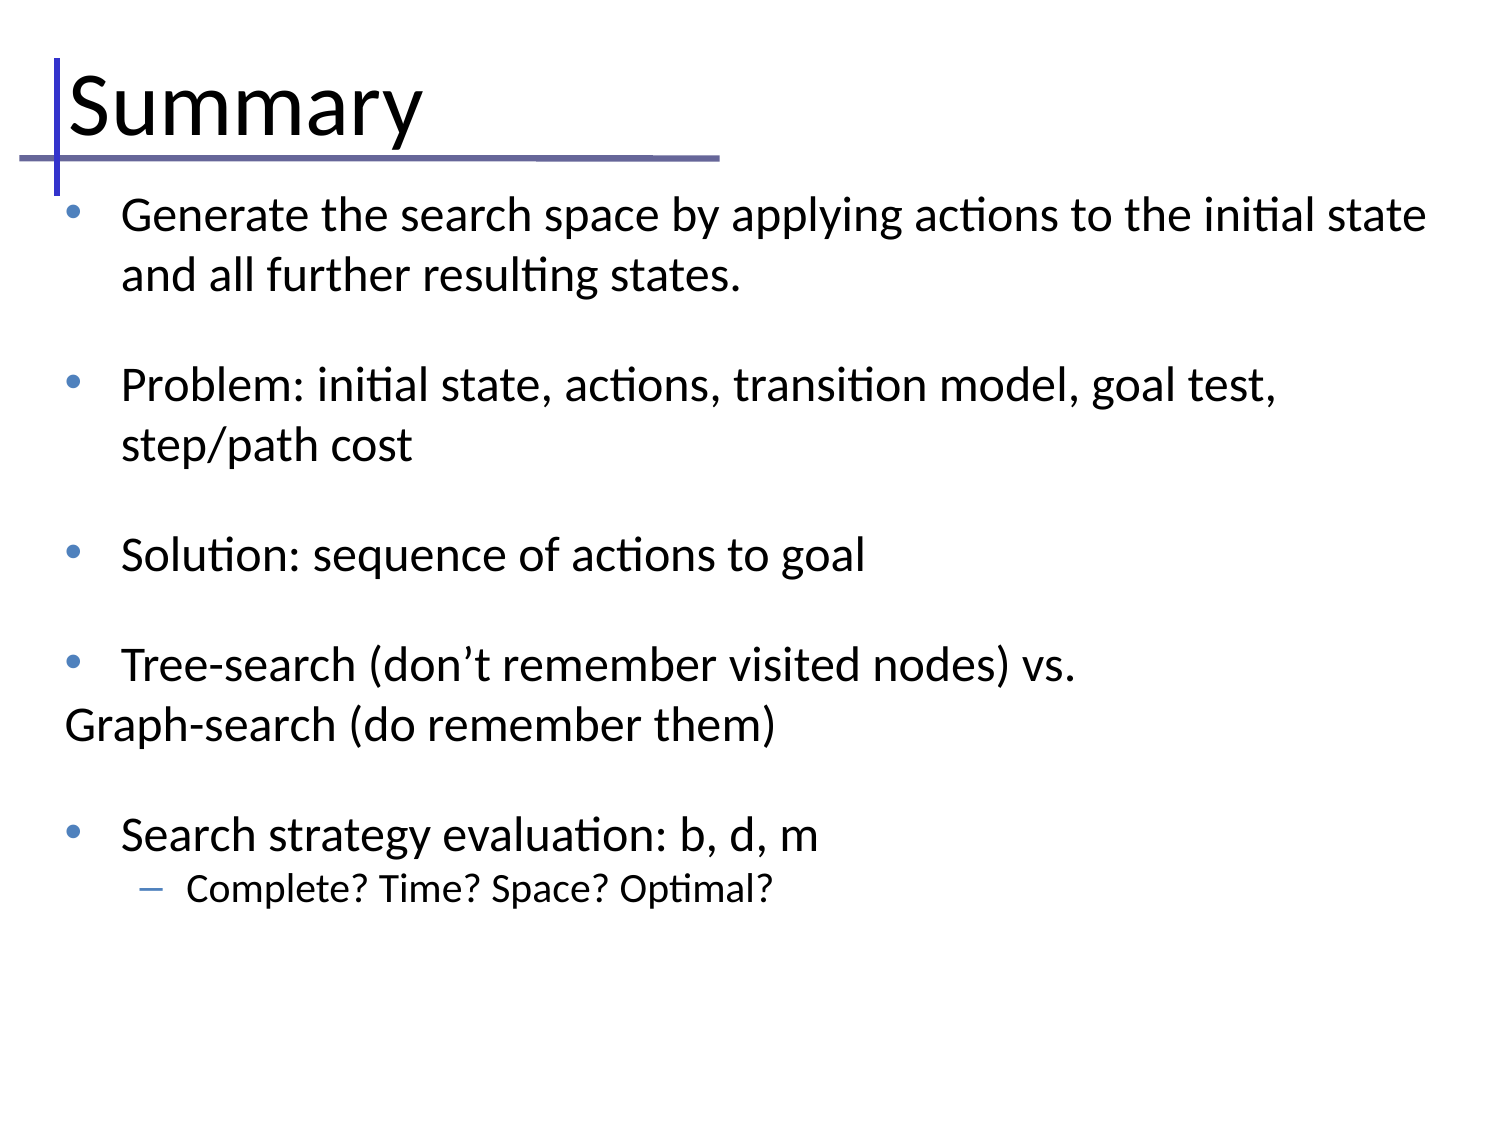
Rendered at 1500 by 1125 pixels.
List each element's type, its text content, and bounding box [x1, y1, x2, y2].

title Summary [60, 14, 1400, 173]
list Generate the search space by applying actions to the initial state and all further resulting states. Problem: initial state, actions, transition model, goal test, step/path cost Solution: sequence of actions to goal Tree-search (don’t remember visited nodes) vs. Graph-search (do remember them) Search strategy evaluation: b, d, m Complete? Time? Space? Optimal? [56, 173, 1483, 1049]
